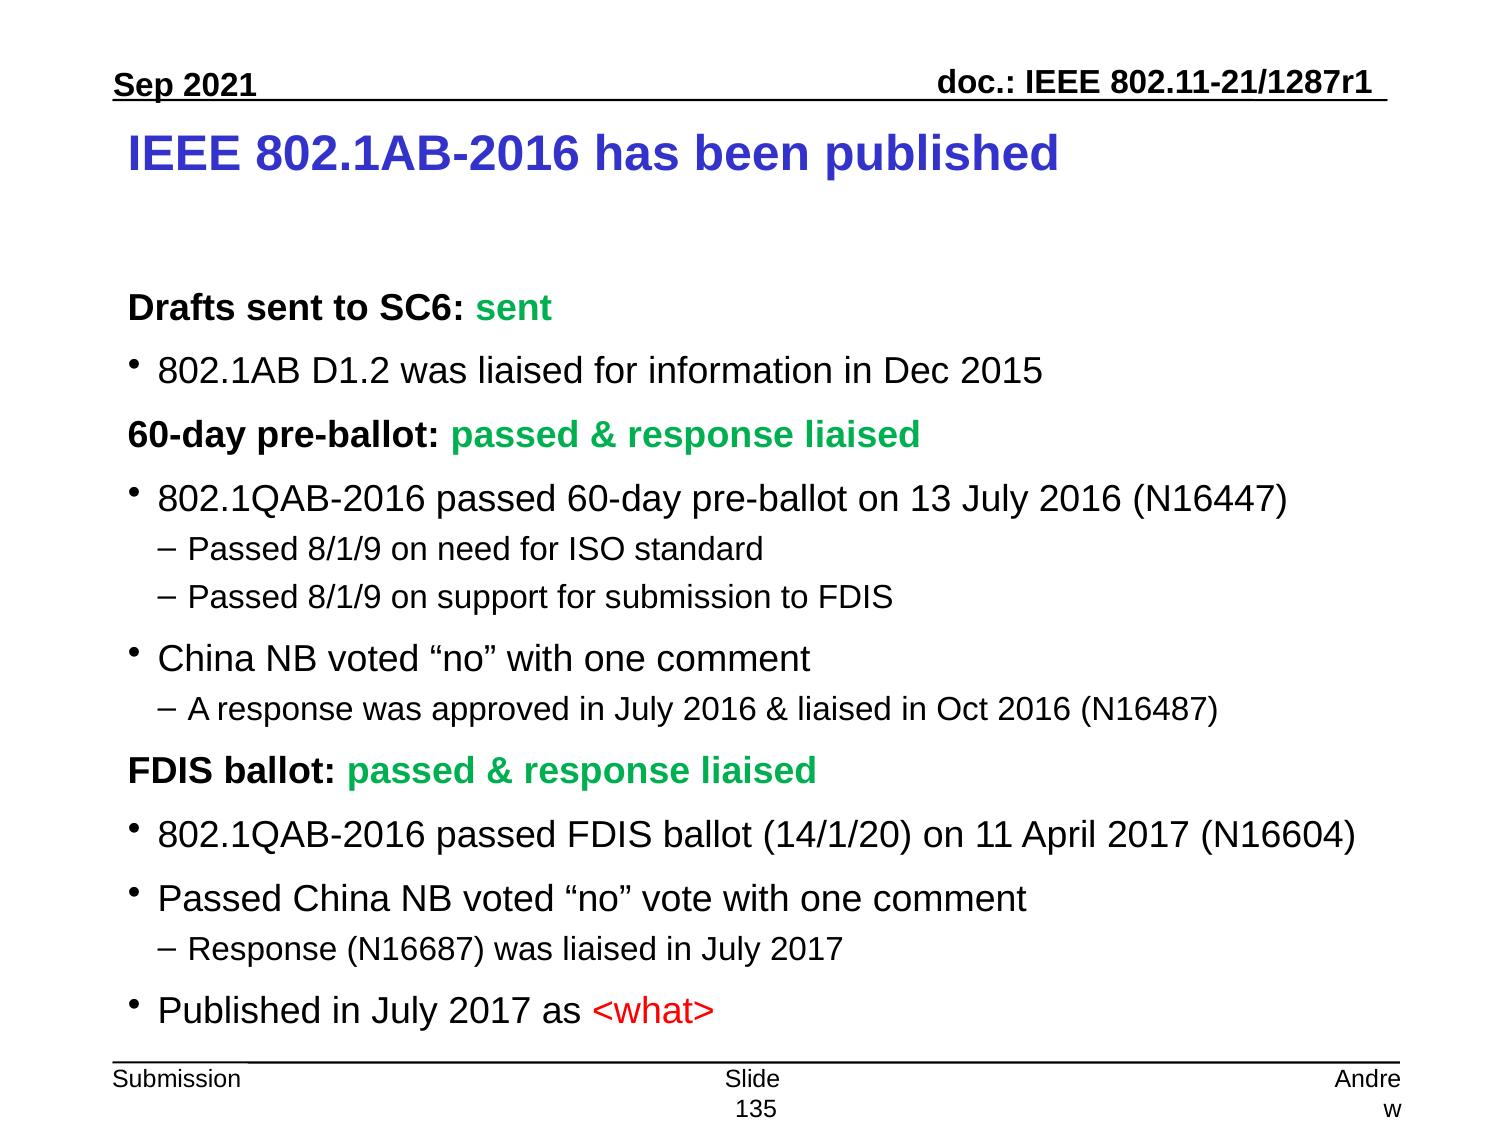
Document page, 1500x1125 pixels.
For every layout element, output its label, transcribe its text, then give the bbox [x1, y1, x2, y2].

footer Andrew Myles, Cisco [1320, 1061, 1402, 1093]
title IEEE 802.1AB-2016 has been published [112, 112, 1388, 275]
list Drafts sent to SC6: sent 802.1AB D1.2 was liaised for information in Dec 2015 60-day pre-ballot: passed & response liaised 802.1QAB-2016 passed 60-day pre-ballot on 13 July 2016 (N16447) Passed 8/1/9 on need for ISO standard Passed 8/1/9 on support for submission to FDIS China NB voted “no” with one comment A response was approved in July 2016 & liaised in Oct 2016 (N16487) FDIS ballot: passed & response liaised 802.1QAB-2016 passed FDIS ballot (14/1/20) on 11 April 2017 (N16604) Passed China NB voted “no” vote with one comment Response (N16687) was liaised in July 2017 Published in July 2017 as <what> [112, 275, 1388, 950]
slide_number Slide 135 [709, 1061, 803, 1093]
